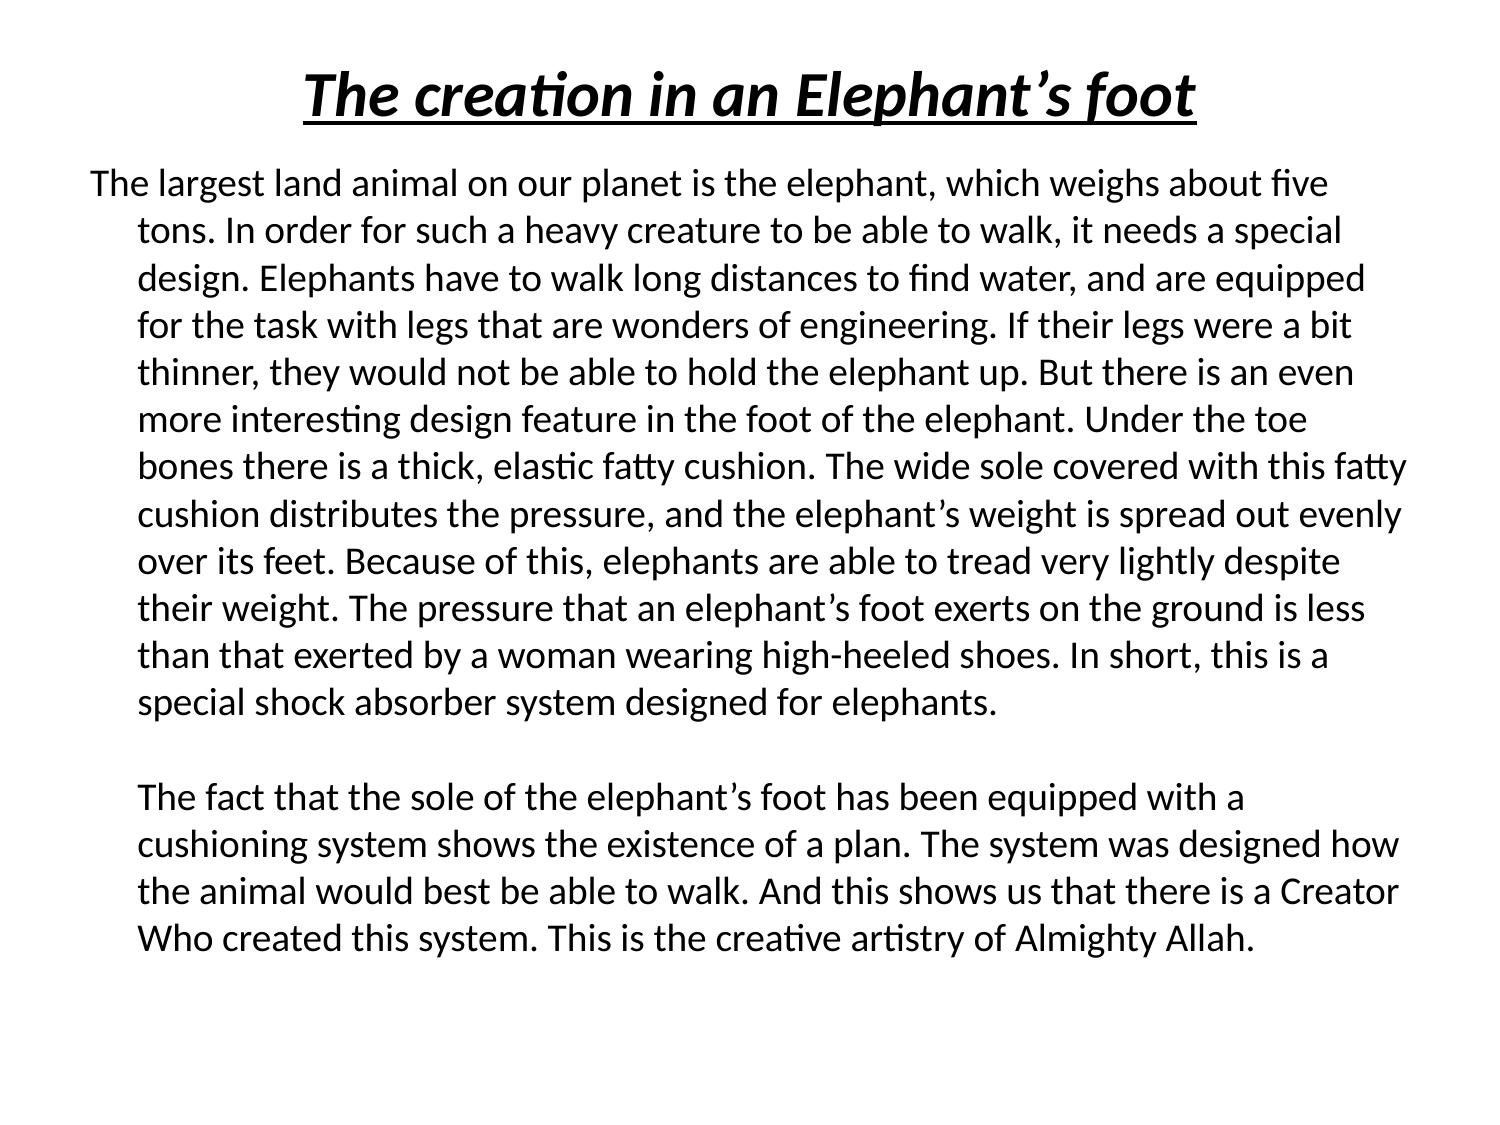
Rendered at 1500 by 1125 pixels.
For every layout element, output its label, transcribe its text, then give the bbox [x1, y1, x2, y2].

list The largest land animal on our planet is the elephant, which weighs about five tons. In order for such a heavy creature to be able to walk, it needs a special design. Elephants have to walk long distances to find water, and are equipped for the task with legs that are wonders of engineering. If their legs were a bit thinner, they would not be able to hold the elephant up. But there is an even more interesting design feature in the foot of the elephant. Under the toe bones there is a thick, elastic fatty cushion. The wide sole covered with this fatty cushion distributes the pressure, and the elephant’s weight is spread out evenly over its feet. Because of this, elephants are able to tread very lightly despite their weight. The pressure that an elephant’s foot exerts on the ground is less than that exerted by a woman wearing high-heeled shoes. In short, this is a special shock absorber system designed for elephants. The fact that the sole of the elephant’s foot has been equipped with a cushioning system shows the existence of a plan. The system was designed how the animal would best be able to walk. And this shows us that there is a Creator Who created this system. This is the creative artistry of Almighty Allah. [75, 149, 1425, 1050]
title The creation in an Elephant’s foot [75, 45, 1425, 138]
